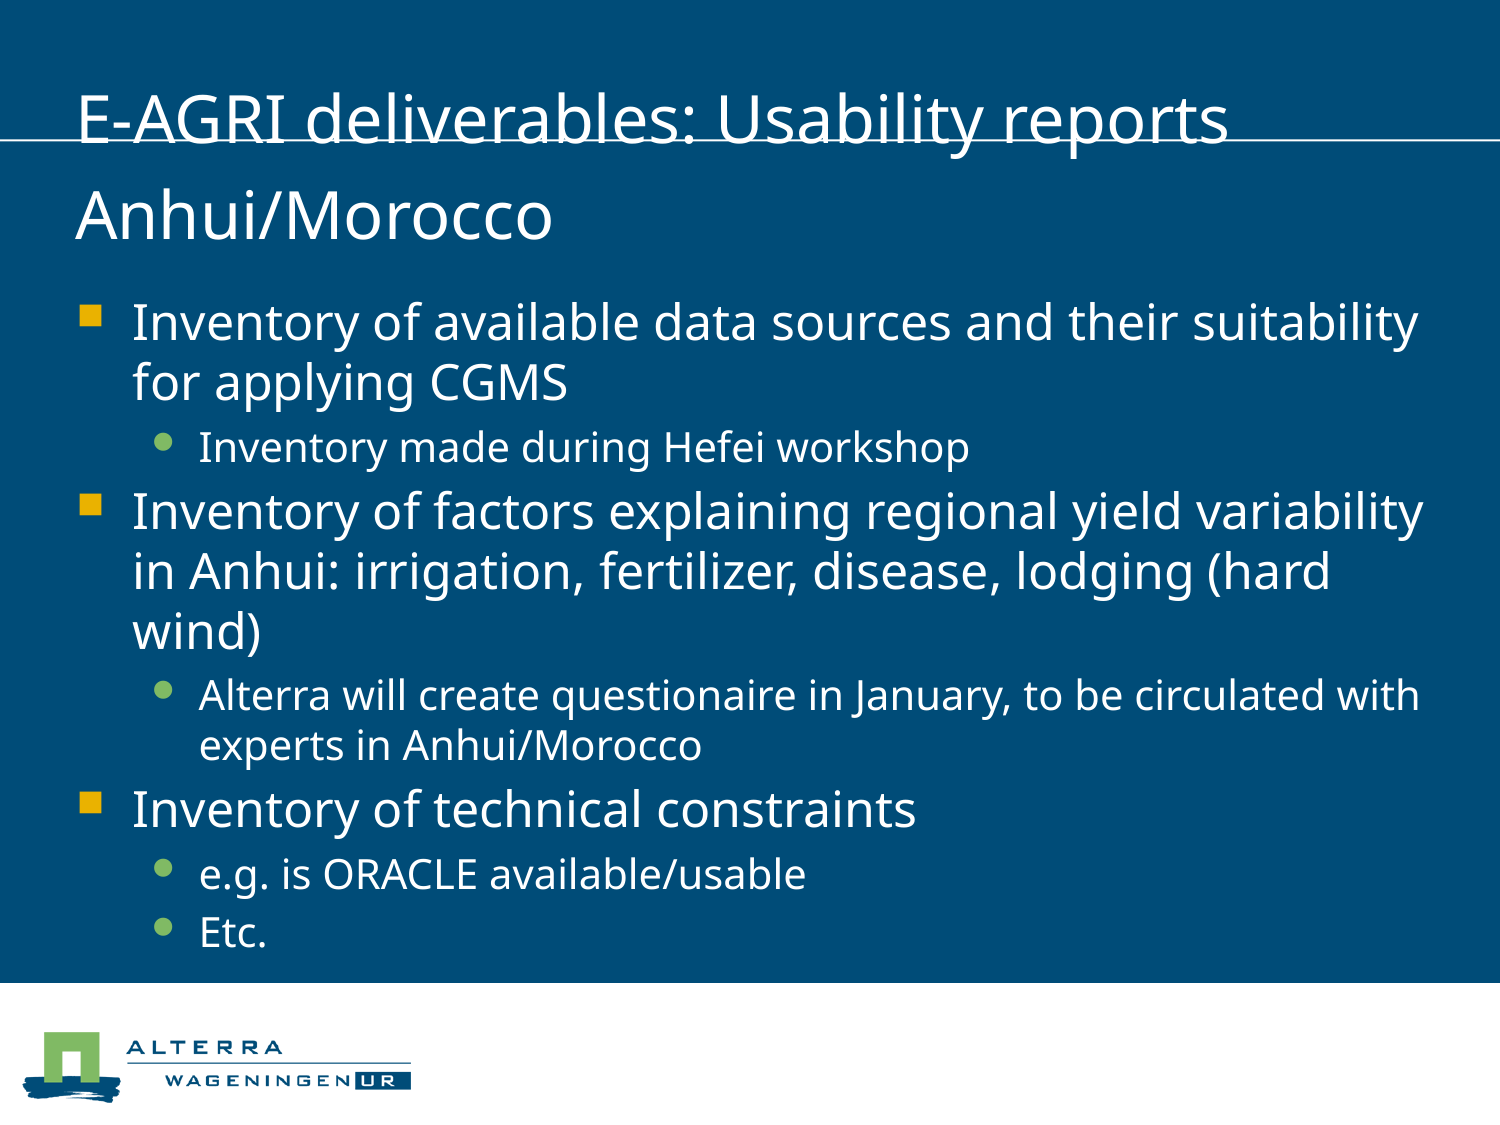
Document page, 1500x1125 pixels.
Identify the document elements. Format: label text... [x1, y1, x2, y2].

title E-AGRI deliverables: Usability reports Anhui/Morocco [75, 60, 1425, 225]
list Inventory of available data sources and their suitability for applying CGMS Inventory made during Hefei workshop Inventory of factors explaining regional yield variability in Anhui: irrigation, fertilizer, disease, lodging (hard wind) Alterra will create questionaire in January, to be circulated with experts in Anhui/Morocco Inventory of technical constraints e.g. is ORACLE available/usable Etc. [76, 267, 1427, 980]
picture [0, 984, 1500, 1125]
